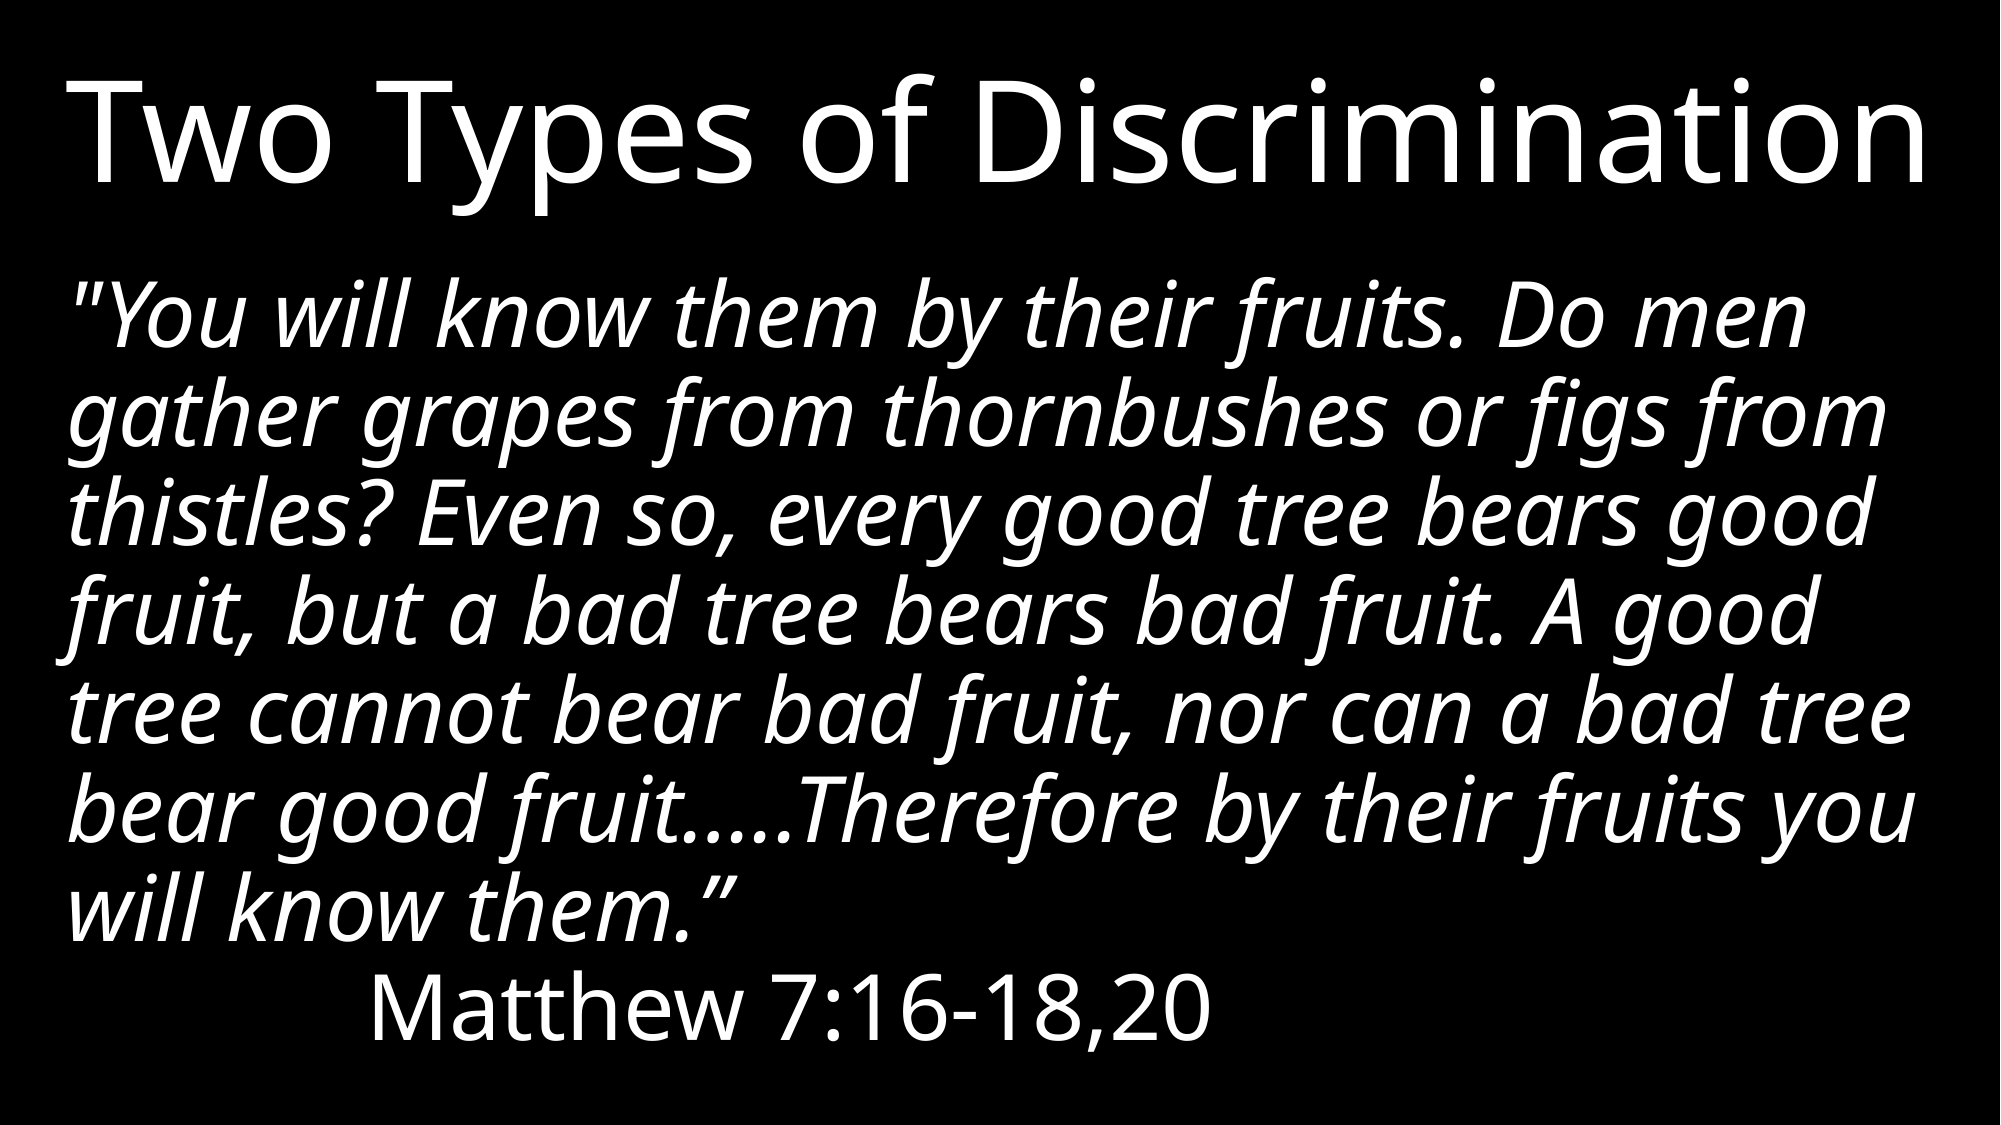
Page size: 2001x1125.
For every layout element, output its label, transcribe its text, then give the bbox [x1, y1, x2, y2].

title Two Types of Discrimination [0, 34, 2000, 238]
list "You will know them by their fruits. Do men gather grapes from thornbushes or figs from thistles? Even so, every good tree bears good fruit, but a bad tree bears bad fruit. A good tree cannot bear bad fruit, nor can a bad tree bear good fruit…..Therefore by their fruits you will know them.” Matthew 7:16-18,20 [50, 260, 1949, 1094]
